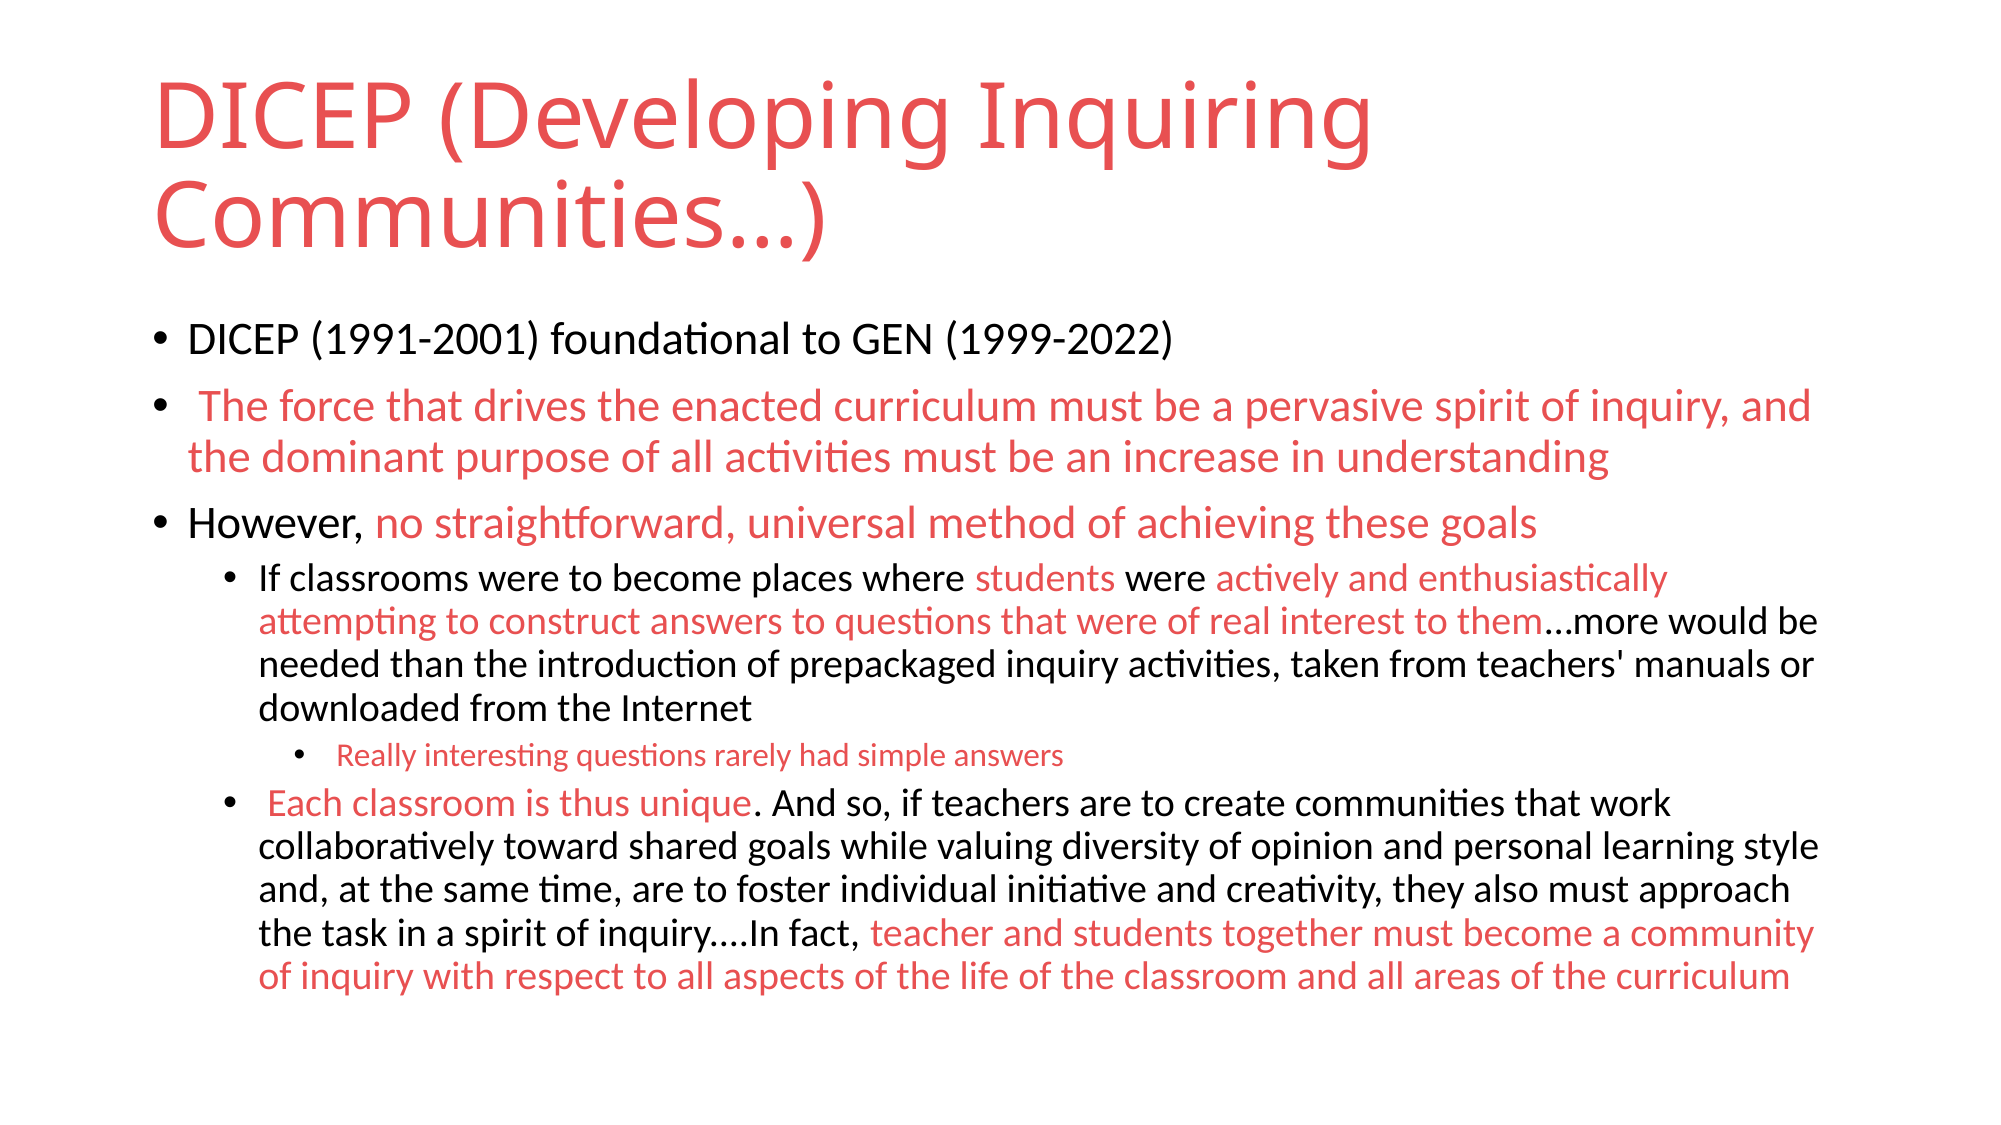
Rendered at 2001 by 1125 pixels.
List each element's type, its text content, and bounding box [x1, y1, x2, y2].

list DICEP (1991-2001) foundational to GEN (1999-2022) The force that drives the enacted curriculum must be a pervasive spirit of inquiry, and the dominant purpose of all activities must be an increase in understanding However, no straightforward, universal method of achieving these goals If classrooms were to become places where students were actively and enthusiastically attempting to construct answers to questions that were of real interest to them…more would be needed than the introduction of prepackaged inquiry activities, taken from teachers' manuals or downloaded from the Internet Really interesting questions rarely had simple answers Each classroom is thus unique. And so, if teachers are to create communities that work collaboratively toward shared goals while valuing diversity of opinion and personal learning style and, at the same time, are to foster individual initiative and creativity, they also must approach the task in a spirit of inquiry....In fact, teacher and students together must become a community of inquiry with respect to all aspects of the life of the classroom and all areas of the curriculum [137, 299, 1863, 1014]
title DICEP (Developing Inquiring Communities…) [137, 59, 1863, 278]
